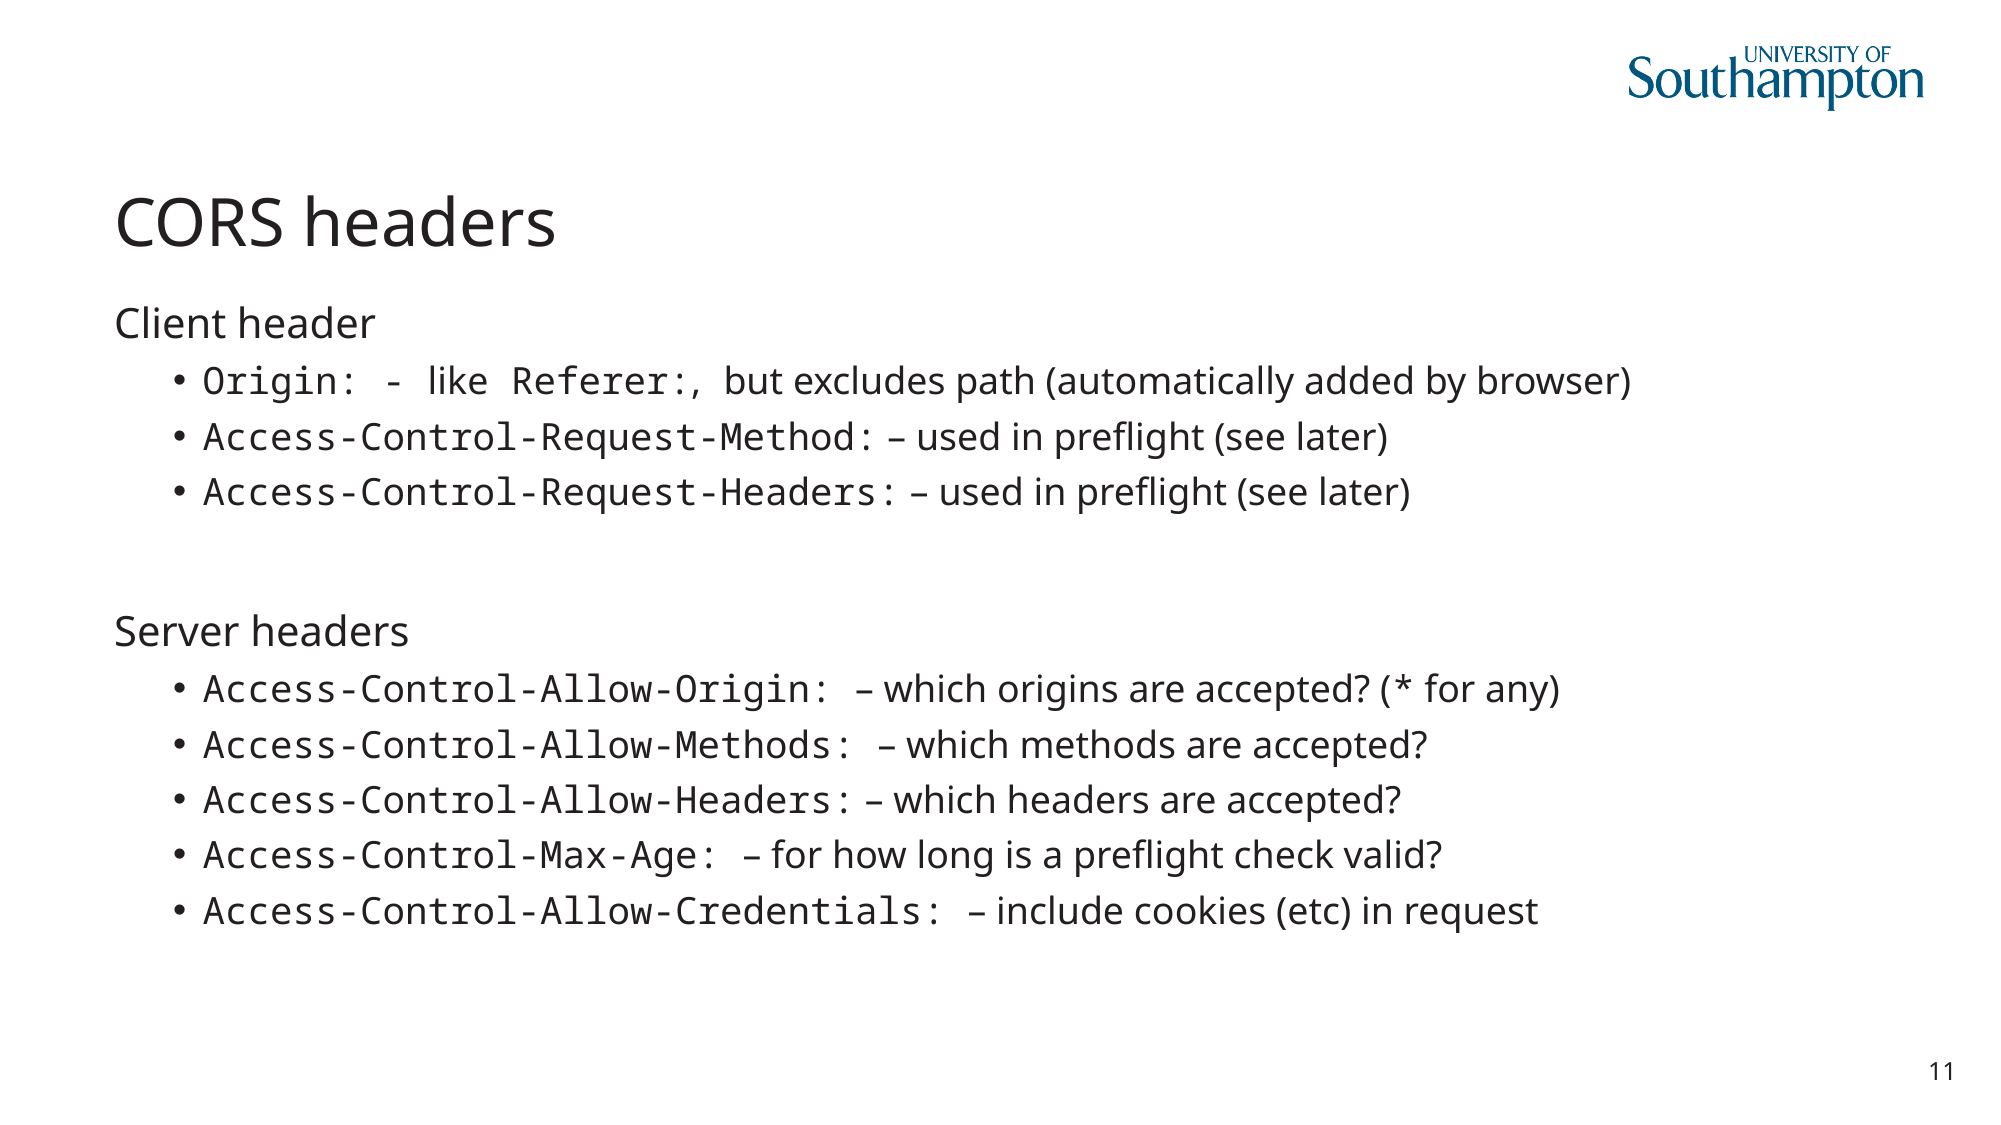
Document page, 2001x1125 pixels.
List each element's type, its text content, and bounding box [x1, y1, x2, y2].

picture [1629, 46, 1924, 111]
list Client header Origin: - like Referer:, but excludes path (automatically added by browser) Access-Control-Request-Method: – used in preflight (see later) Access-Control-Request-Headers: – used in preflight (see later) Server headers Access-Control-Allow-Origin: – which origins are accepted? (* for any) Access-Control-Allow-Methods: – which methods are accepted? Access-Control-Allow-Headers: – which headers are accepted? Access-Control-Max-Age: – for how long is a preflight check valid? Access-Control-Allow-Credentials: – include cookies (etc) in request [102, 290, 1898, 1024]
picture [1629, 71, 1648, 95]
title CORS headers [102, 113, 1898, 268]
picture [1869, 48, 1877, 60]
